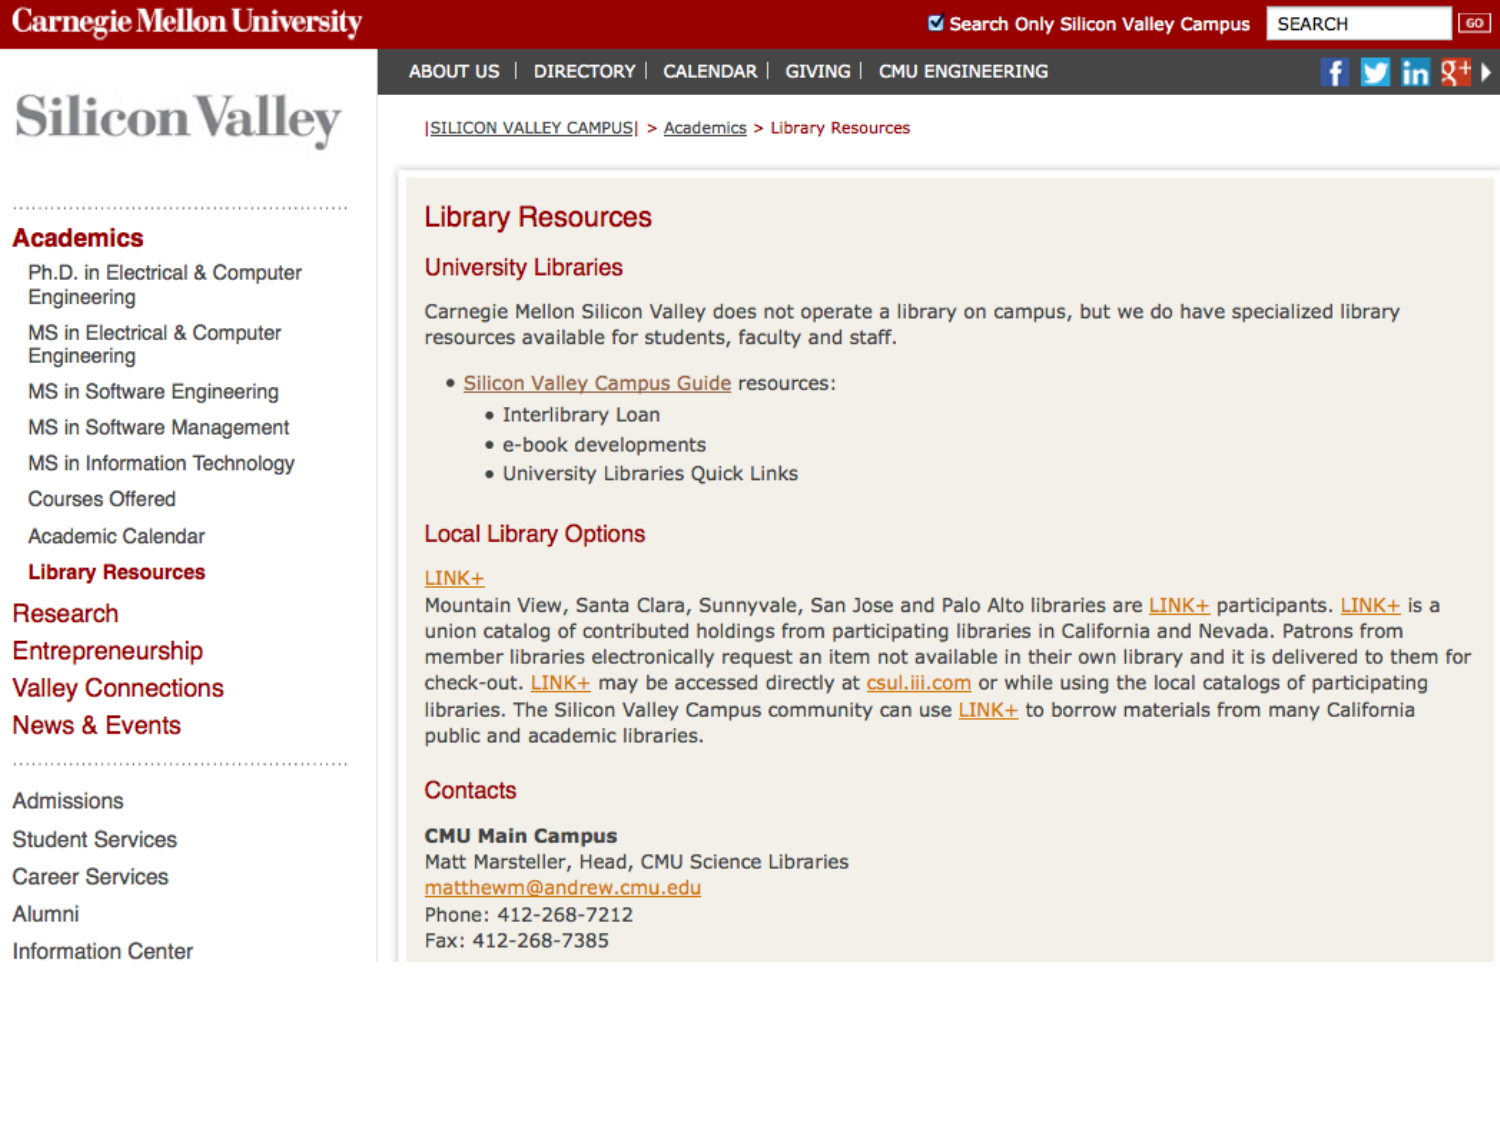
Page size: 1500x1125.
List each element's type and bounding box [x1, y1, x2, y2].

picture [0, 0, 1500, 963]
